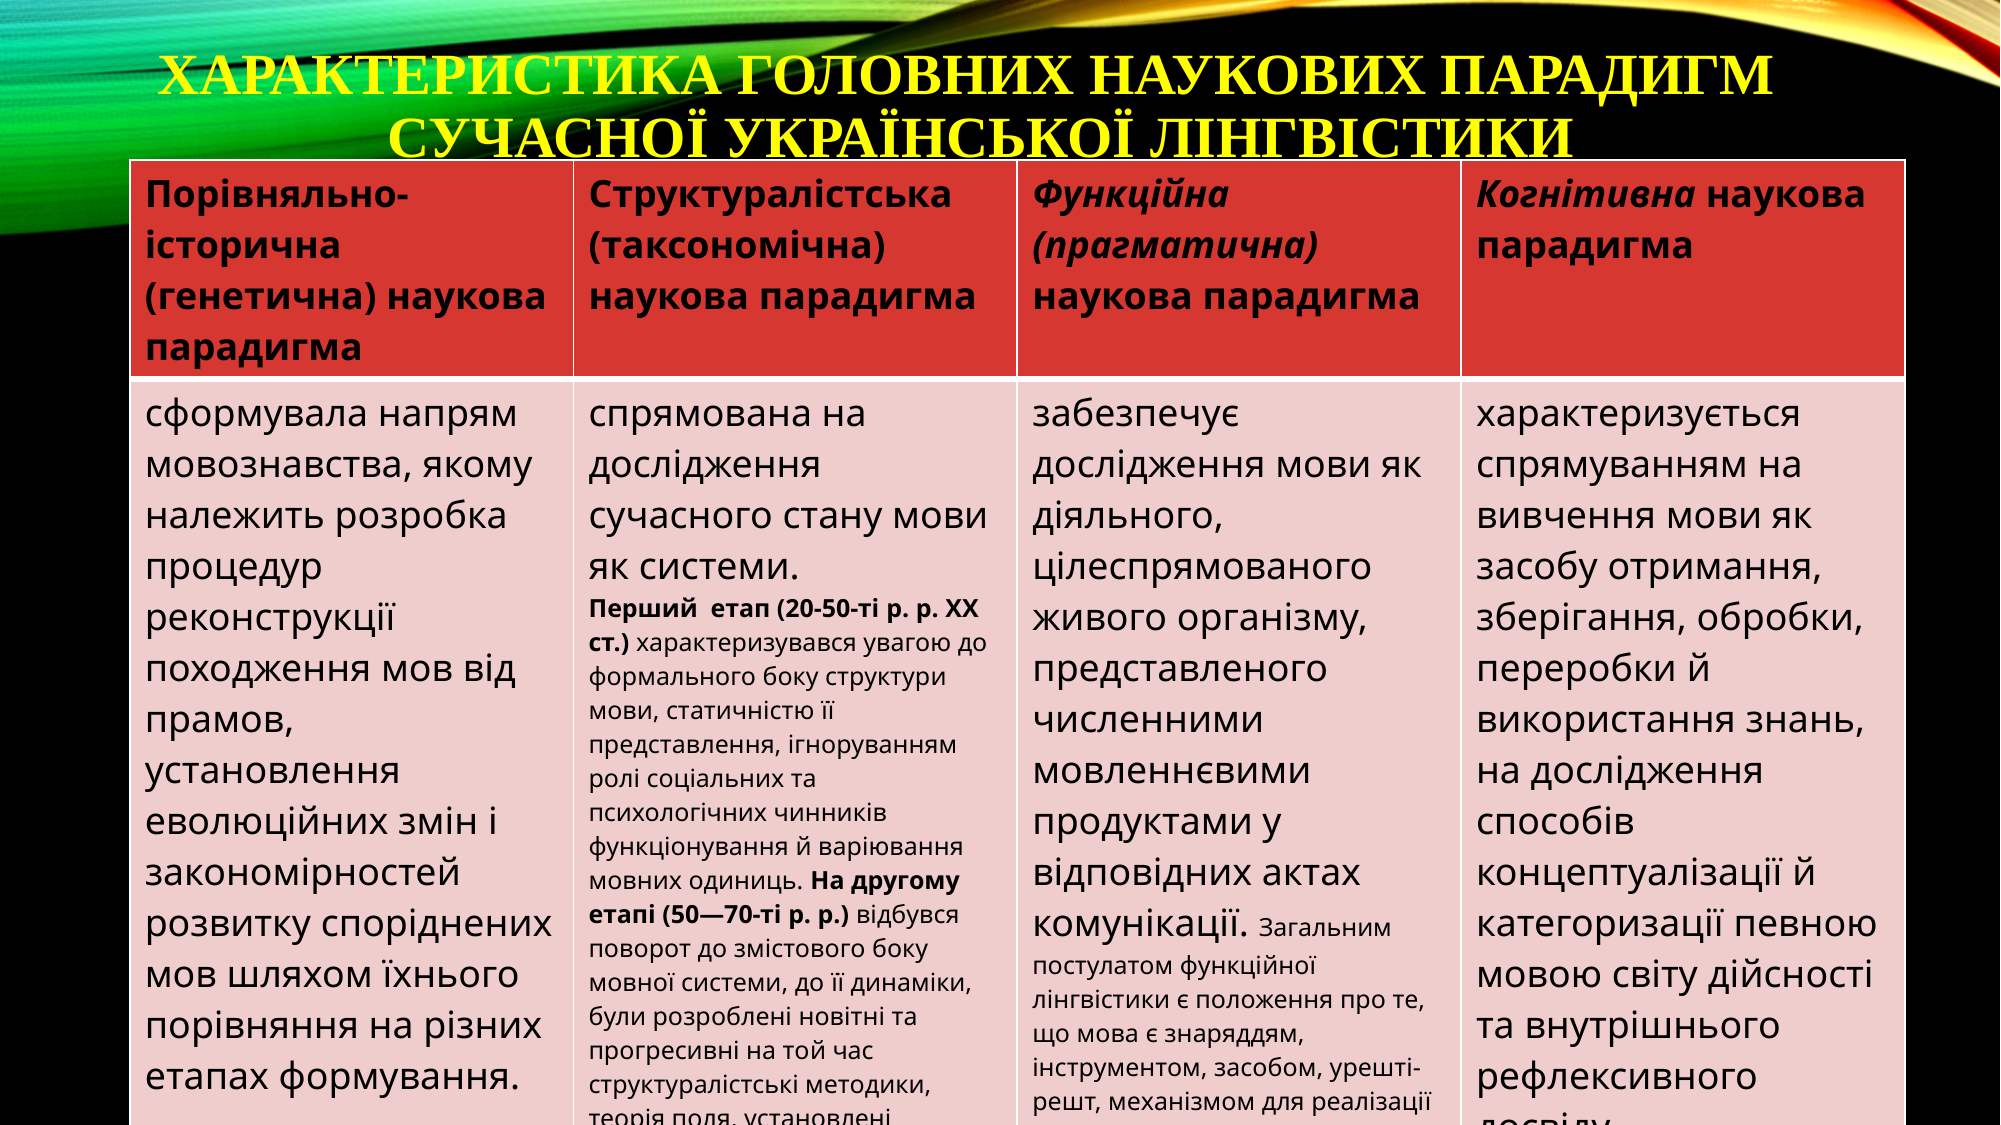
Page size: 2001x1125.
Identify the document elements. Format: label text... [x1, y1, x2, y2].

table_cell забезпечує дослідження мови як діяльного, цілеспрямованого живого організму, представленого численними мовленнєвими продуктами у відповідних актах комунікації. Загальним постулатом функційної лінгвістики є положення про те, що мова є знаряддям, інструментом, засобом, урешті-решт, механізмом для реалізації певних цілей і намірів. [1018, 382, 1460, 1125]
table_cell характеризується спрямуванням на вивчення мови як засобу отримання, зберігання, обробки, переробки й використання знань, на дослідження способів концептуалізації й категоризації певною мовою світу дійсності та внутрішнього рефлексивного досвіду. [1462, 382, 1904, 1125]
picture [0, 0, 2000, 237]
table_header Когнітивна наукова парадигма [1462, 161, 1904, 376]
table_header Функційна (прагматична) наукова парадигма [1018, 161, 1460, 376]
table_cell спрямована на дослідження сучасного стану мови як системи. Перший етап (20-50-ті p. p. XX ст.) характеризувався увагою до формального боку структури мови, статичністю її представлення, ігноруванням ролі соціальних та психологічних чинників функціонування й варіювання мовних одиниць. На другому етапі (50—70-ті р. р.) відбувся поворот до змістового боку мовної системи, до її динаміки, були розроблені новітні та прогресивні на той час структуралістські методики, теорія поля, установлені парадигми речень тощо [574, 382, 1016, 1125]
title Характеристика головних наукових парадигм сучасної української лінгвістики [73, 23, 1888, 236]
table_cell сформувала напрям мовознавства, якому належить розробка процедур реконструкції походження мов від прамов, установлення еволюційних змін і закономірностей розвитку споріднених мов шляхом їхнього порівняння на різних етапах формування. [131, 382, 573, 1125]
table_header Порівняльно-історична (генетична) наукова парадигма [131, 161, 573, 376]
table_header Структуралістська (таксономічна) наукова парадигма [574, 161, 1016, 376]
